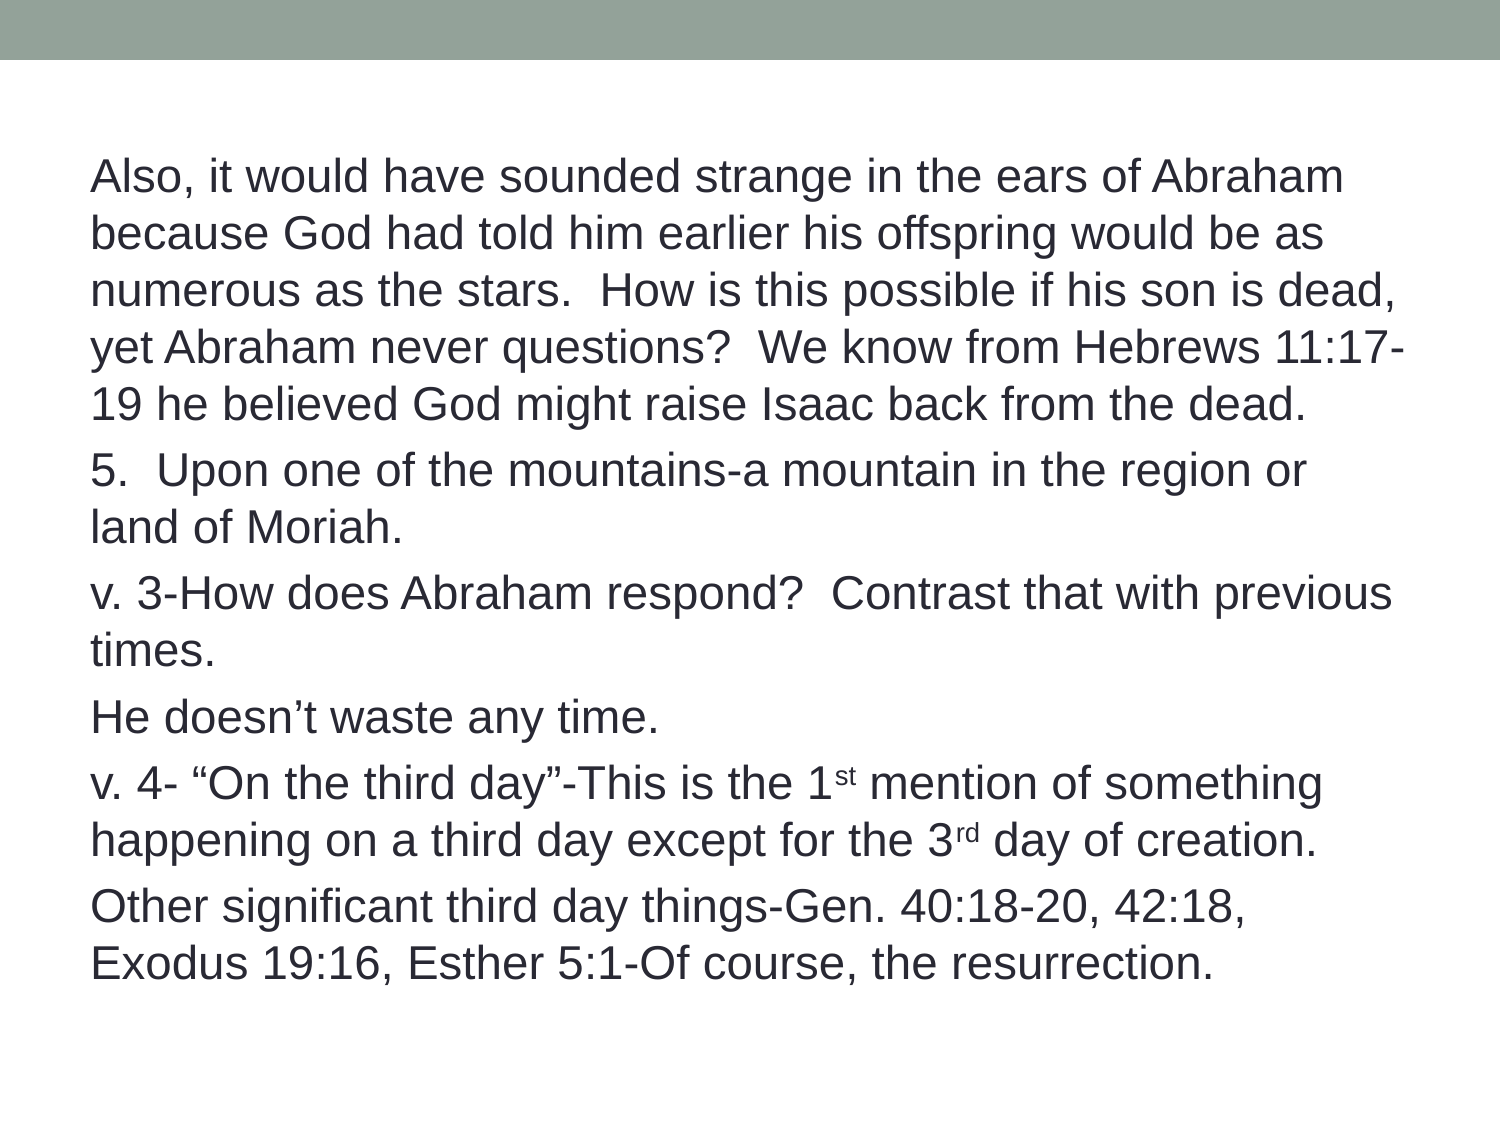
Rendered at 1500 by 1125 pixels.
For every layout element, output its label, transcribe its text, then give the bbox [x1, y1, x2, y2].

list Also, it would have sounded strange in the ears of Abraham because God had told him earlier his offspring would be as numerous as the stars. How is this possible if his son is dead, yet Abraham never questions? We know from Hebrews 11:17-19 he believed God might raise Isaac back from the dead. 5. Upon one of the mountains-a mountain in the region or land of Moriah. v. 3-How does Abraham respond? Contrast that with previous times. He doesn’t waste any time. v. 4- “On the third day”-This is the 1st mention of something happening on a third day except for the 3rd day of creation. Other significant third day things-Gen. 40:18-20, 42:18, Exodus 19:16, Esther 5:1-Of course, the resurrection. [75, 137, 1425, 1063]
